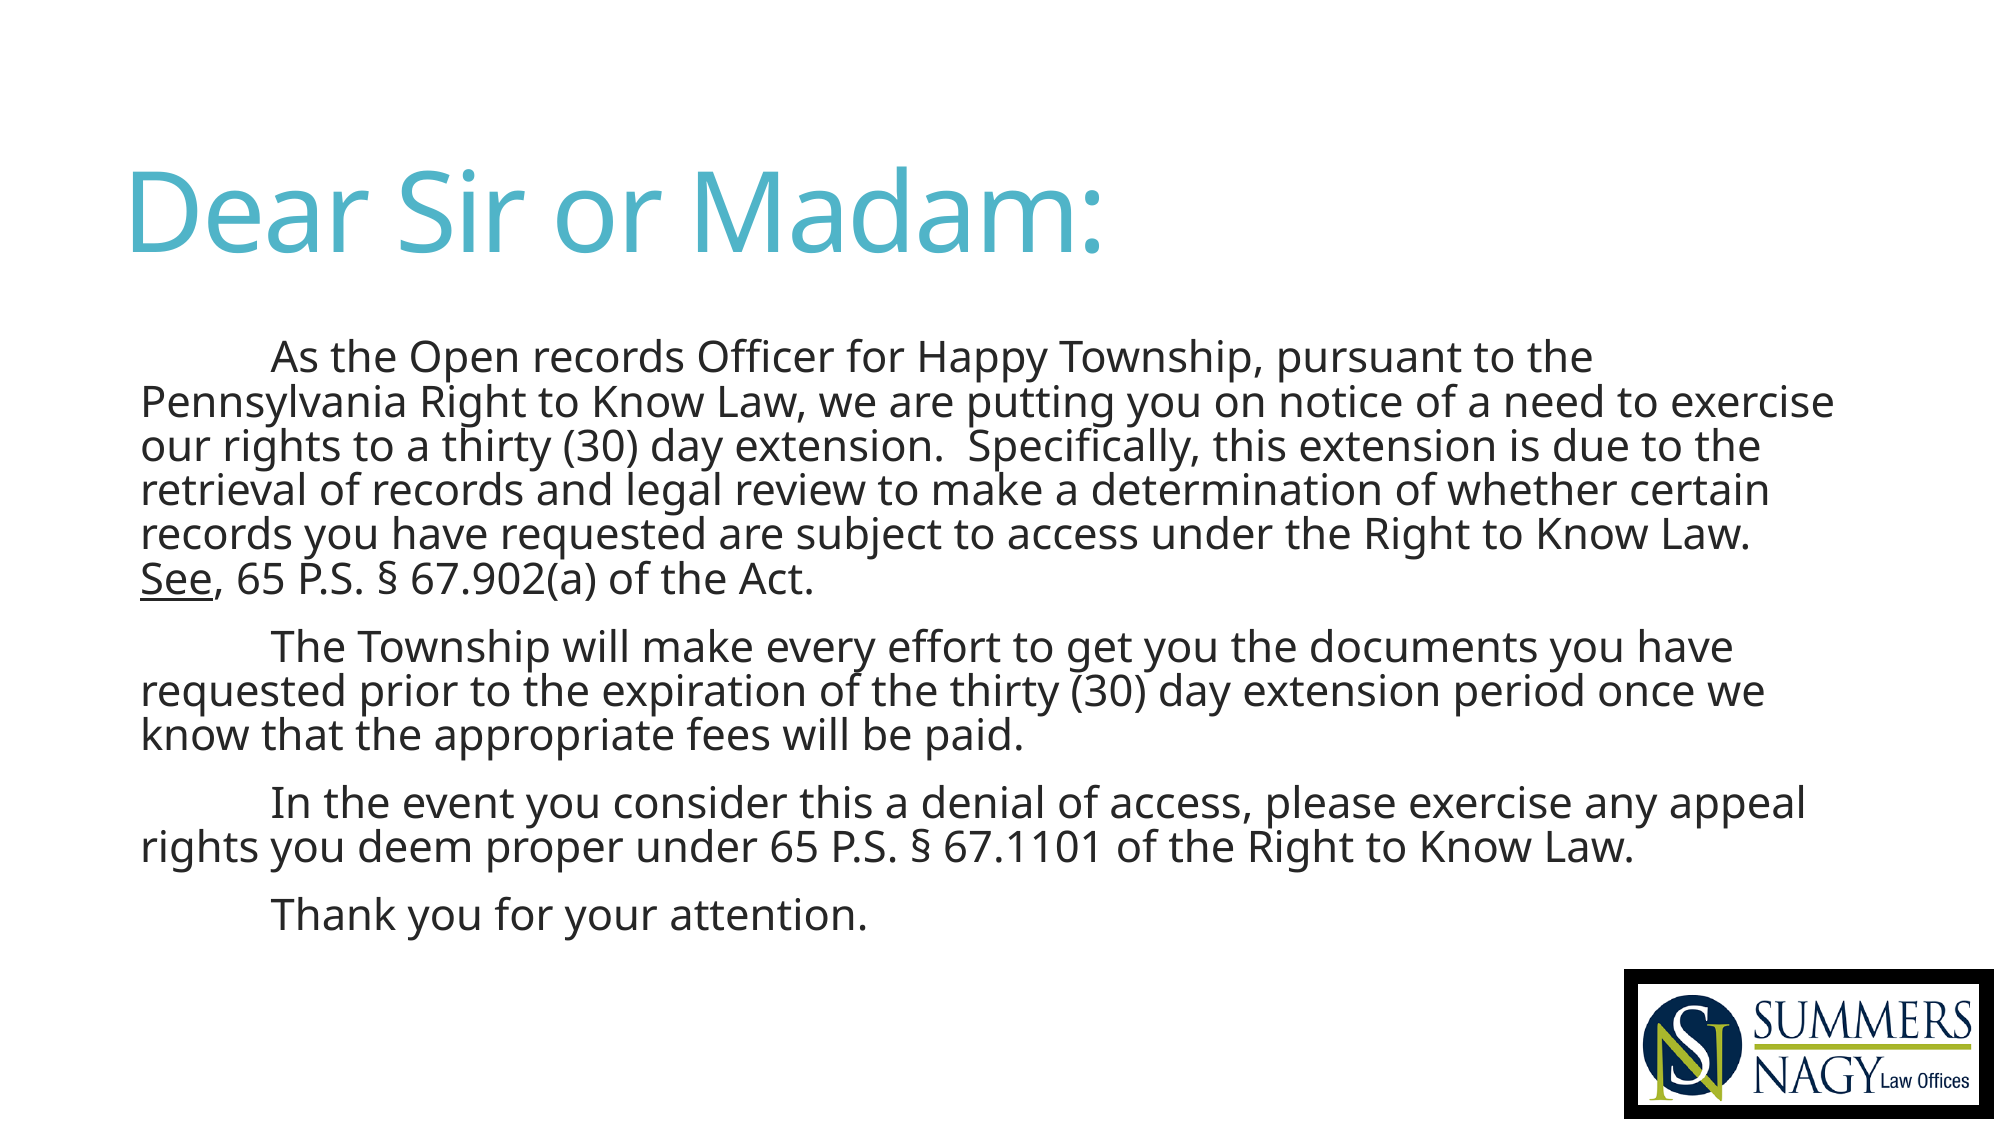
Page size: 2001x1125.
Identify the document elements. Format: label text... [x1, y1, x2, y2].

title Dear Sir or Madam: [107, 81, 1875, 354]
picture [1637, 983, 1980, 1105]
list As the Open records Officer for Happy Township, pursuant to the Pennsylvania Right to Know Law, we are putting you on notice of a need to exercise our rights to a thirty (30) day extension. Specifically, this extension is due to the retrieval of records and legal review to make a determination of whether certain records you have requested are subject to access under the Right to Know Law. See, 65 P.S. § 67.902(a) of the Act. The Township will make every effort to get you the documents you have requested prior to the expiration of the thirty (30) day extension period once we know that the appropriate fees will be paid. In the event you consider this a denial of access, please exercise any appeal rights you deem proper under 65 P.S. § 67.1101 of the Right to Know Law. Thank you for your attention. [111, 329, 1876, 948]
